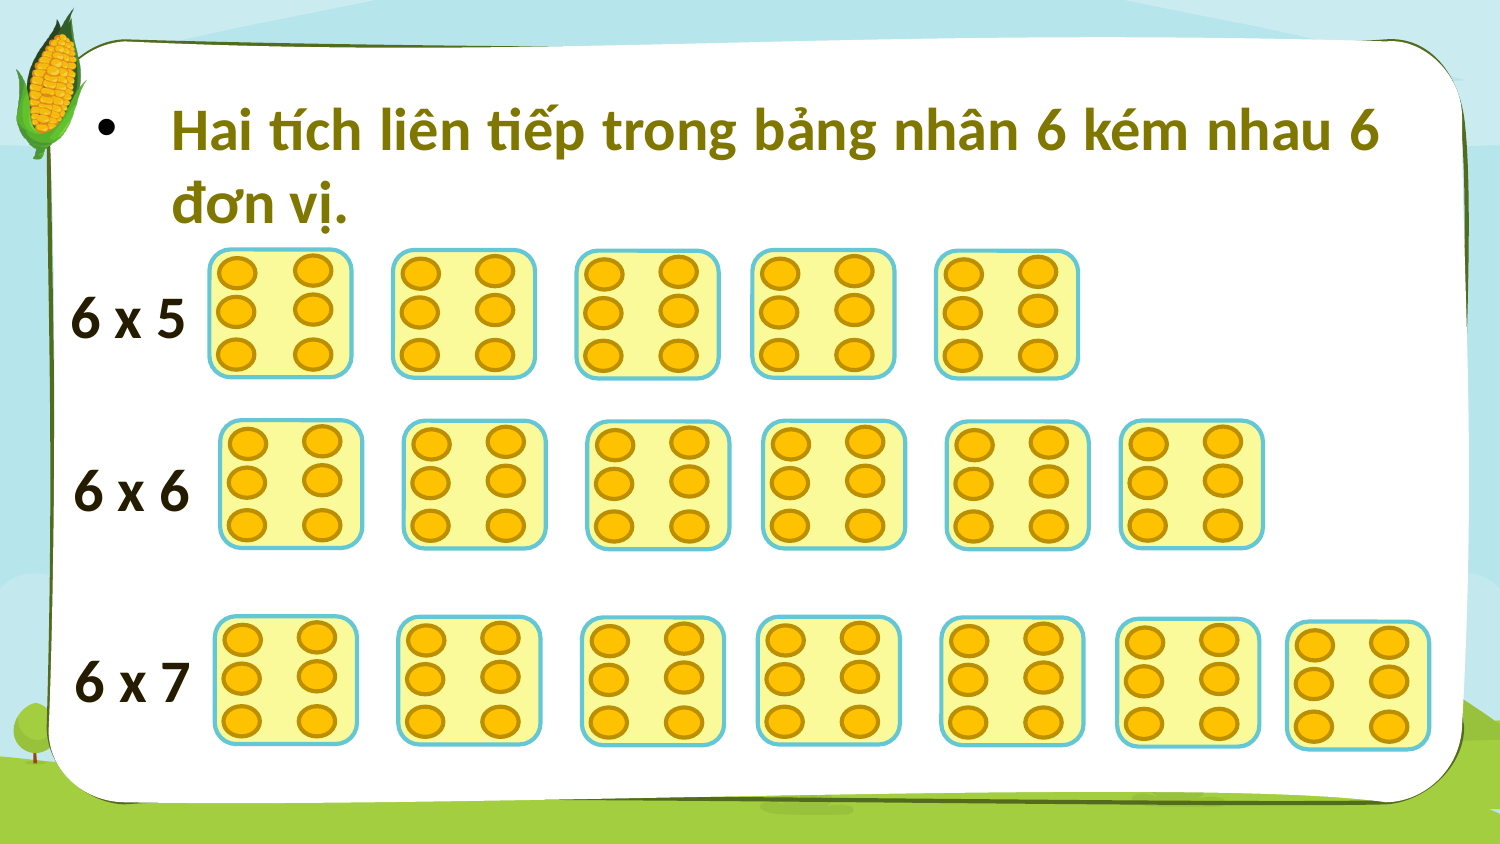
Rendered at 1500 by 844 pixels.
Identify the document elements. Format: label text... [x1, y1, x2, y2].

text_box 6 x 6 [58, 443, 214, 531]
text_box Hai tích liên tiếp trong bảng nhân 6 kém nhau 6 đơn vị. [81, 82, 1397, 243]
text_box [209, 249, 1079, 379]
picture [0, 0, 120, 178]
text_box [219, 419, 1264, 550]
text_box 6 x 5 [55, 270, 204, 358]
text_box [214, 615, 1430, 750]
text_box 6 x 7 [60, 634, 209, 723]
text_box [46, 37, 1469, 806]
